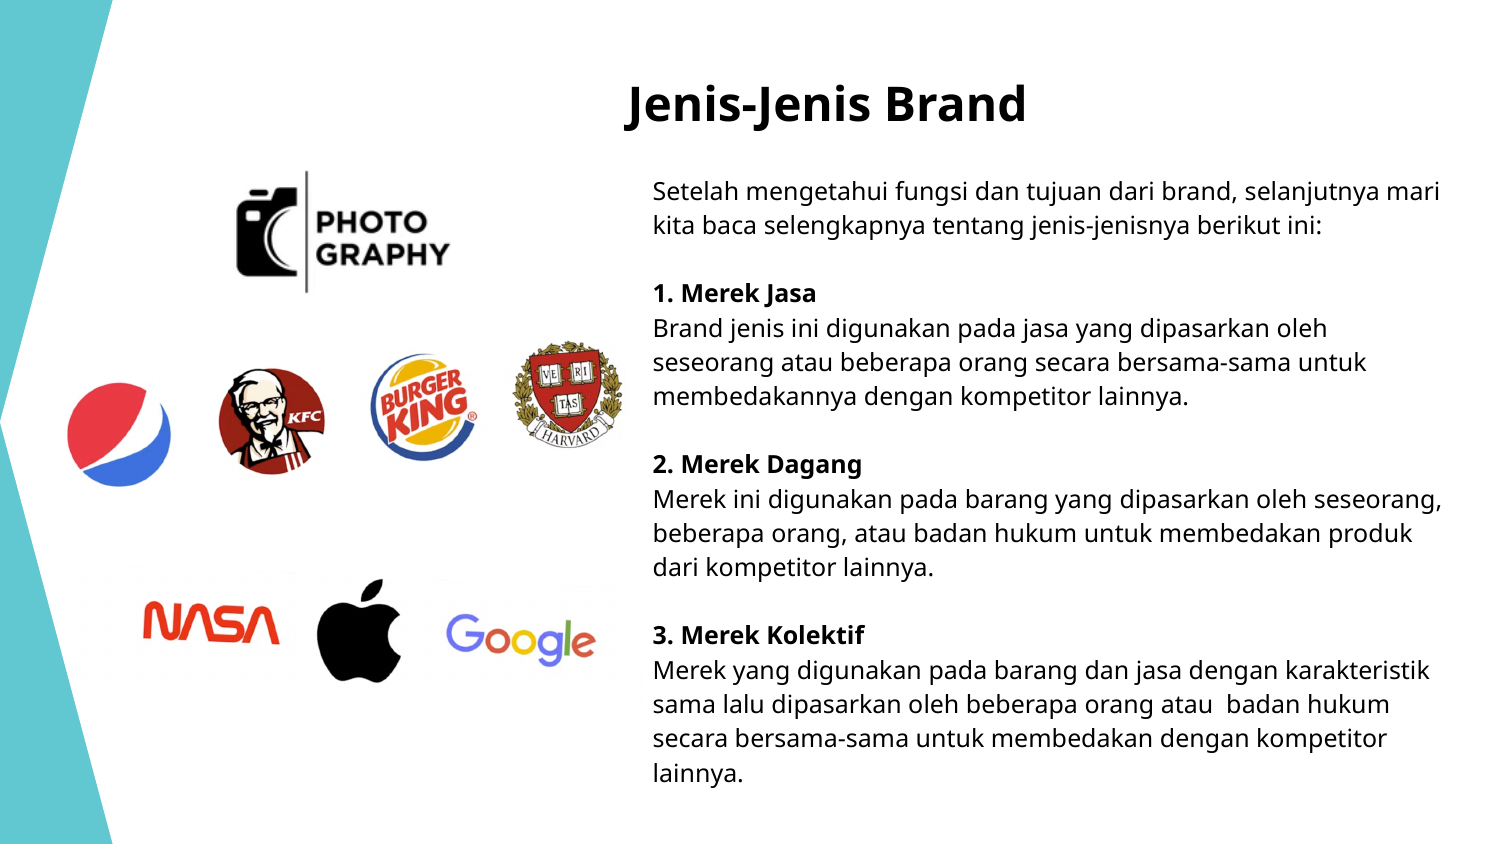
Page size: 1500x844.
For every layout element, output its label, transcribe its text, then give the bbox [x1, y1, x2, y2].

title Jenis-Jenis Brand [612, 58, 1412, 153]
subtitle Setelah mengetahui fungsi dan tujuan dari brand, selanjutnya mari kita baca selengkapnya tentang jenis-jenisnya berikut ini: 1. Merek Jasa Brand jenis ini digunakan pada jasa yang dipasarkan oleh seseorang atau beberapa orang secara bersama-sama untuk membedakannya dengan kompetitor lainnya. 2. Merek Dagang Merek ini digunakan pada barang yang dipasarkan oleh seseorang, beberapa orang, atau badan hukum untuk membedakan produk dari kompetitor lainnya. 3. Merek Kolektif Merek yang digunakan pada barang dan jasa dengan karakteristik sama lalu dipasarkan oleh beberapa orang atau badan hukum secara bersama-sama untuk membedakan dengan kompetitor lainnya. [637, 155, 1466, 611]
picture [56, 63, 633, 495]
picture [73, 563, 647, 706]
